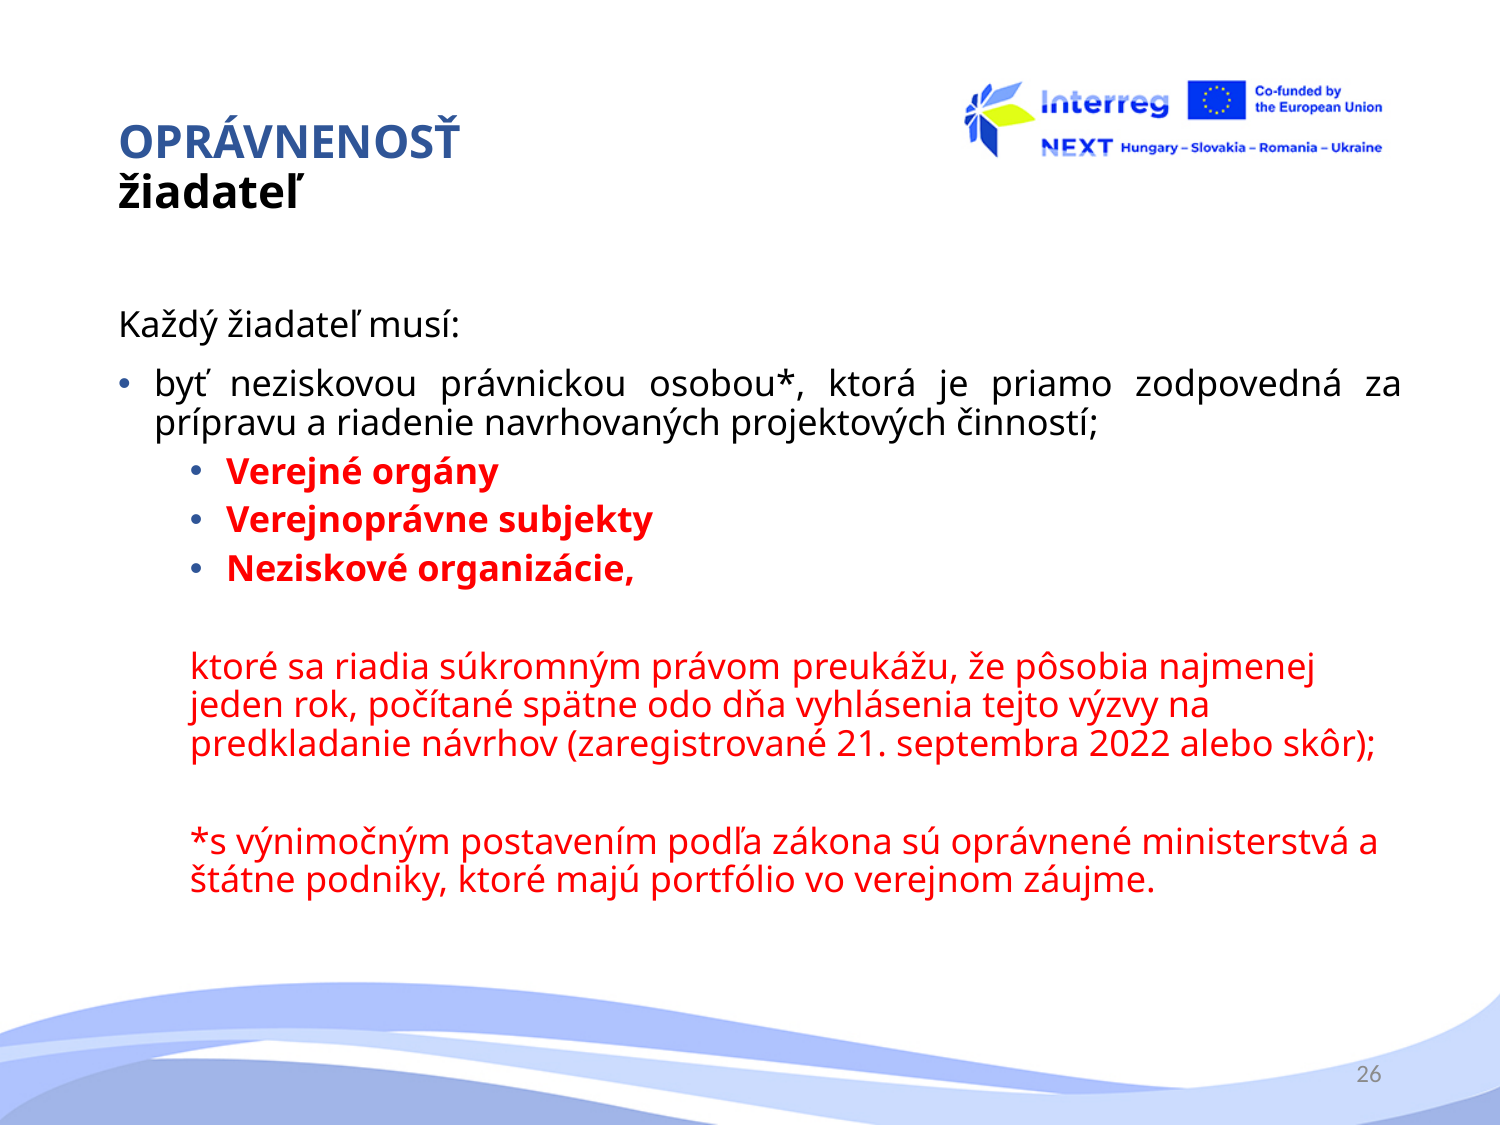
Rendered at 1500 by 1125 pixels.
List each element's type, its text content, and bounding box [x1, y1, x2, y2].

title OPRÁVNENOSŤ žiadateľ [103, 59, 1397, 278]
slide_number 26 [1059, 1042, 1397, 1103]
picture [0, 0, 1500, 1125]
list Každý žiadateľ musí: byť neziskovou právnickou osobou*, ktorá je priamo zodpovedná za prípravu a riadenie navrhovaných projektových činností; Verejné orgány Verejnoprávne subjekty Neziskové organizácie, ktoré sa riadia súkromným právom preukážu, že pôsobia najmenej jeden rok, počítané spätne odo dňa vyhlásenia tejto výzvy na predkladanie návrhov (zaregistrované 21. septembra 2022 alebo skôr); *s výnimočným postavením podľa zákona sú oprávnené ministerstvá a štátne podniky, ktoré majú portfólio vo verejnom záujme. [103, 299, 1419, 969]
